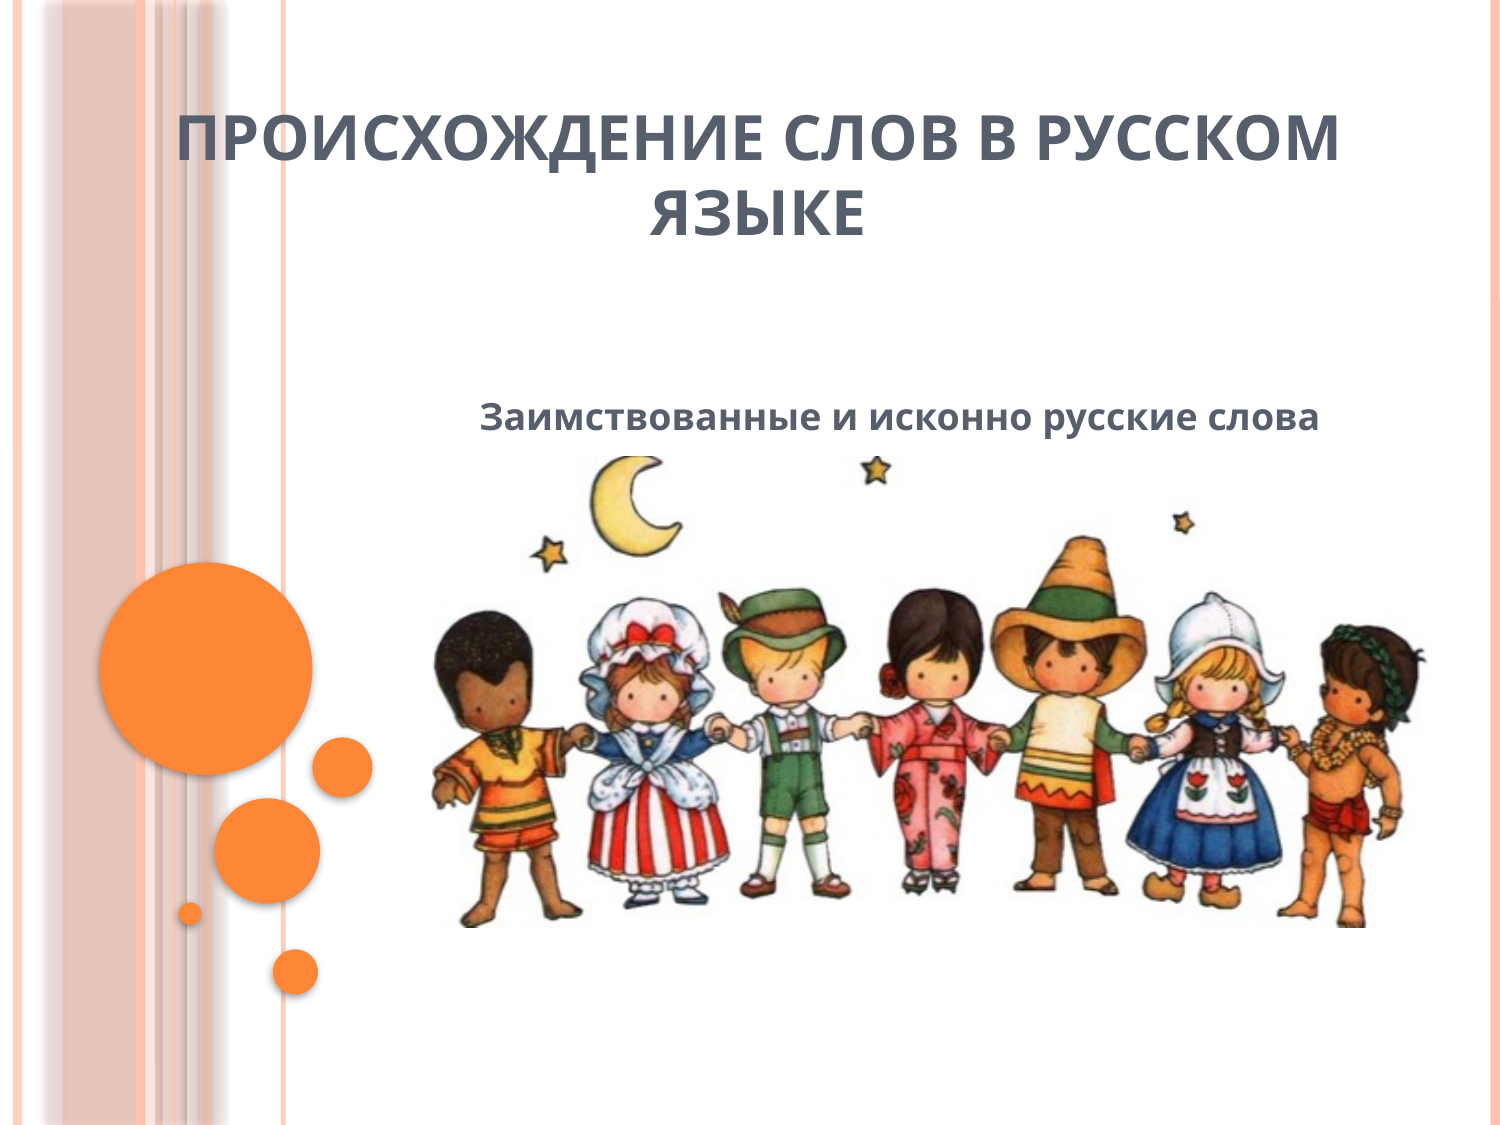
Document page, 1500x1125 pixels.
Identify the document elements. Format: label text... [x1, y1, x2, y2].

subtitle Заимствованные и исконно русские слова [206, 385, 1500, 536]
picture [430, 455, 1429, 928]
title Происхождение слов в русском языке [64, 54, 1453, 255]
